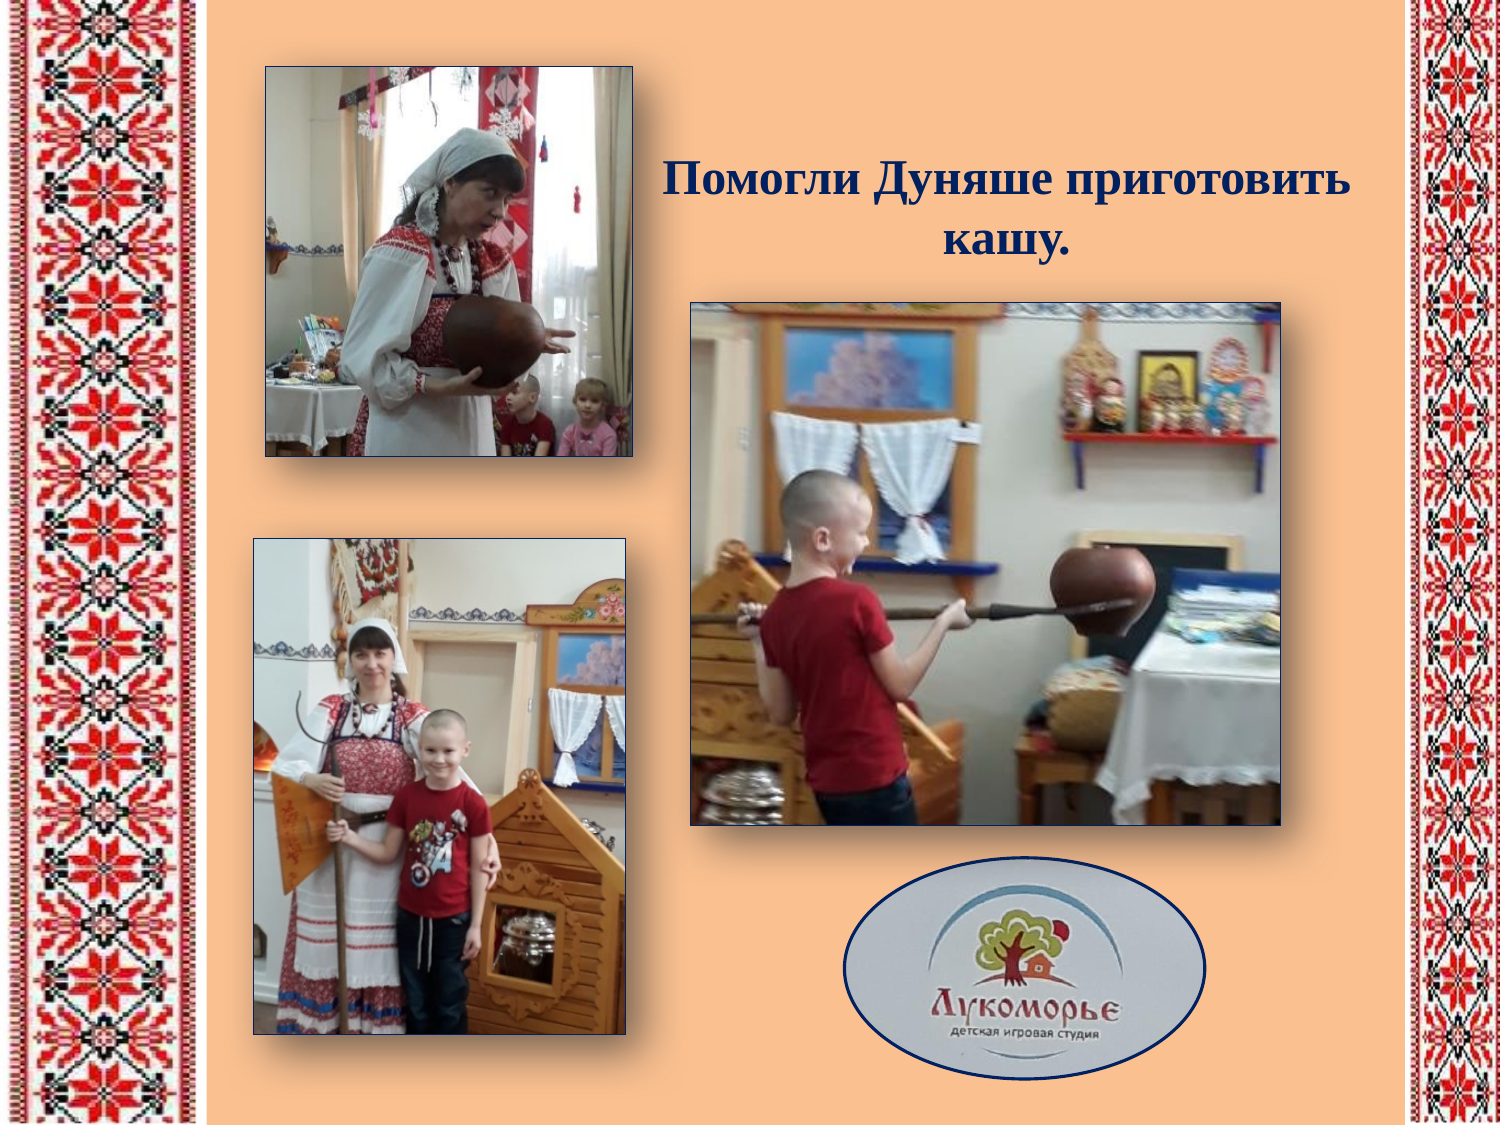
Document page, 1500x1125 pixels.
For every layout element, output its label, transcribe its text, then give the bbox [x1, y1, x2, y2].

picture [0, 0, 207, 1125]
picture [690, 302, 1281, 826]
picture [253, 538, 627, 1036]
text_box Помогли Дуняше приготовить кашу. [682, 137, 1367, 272]
picture [1405, 0, 1500, 1125]
picture [265, 66, 633, 457]
picture [844, 857, 1205, 1080]
